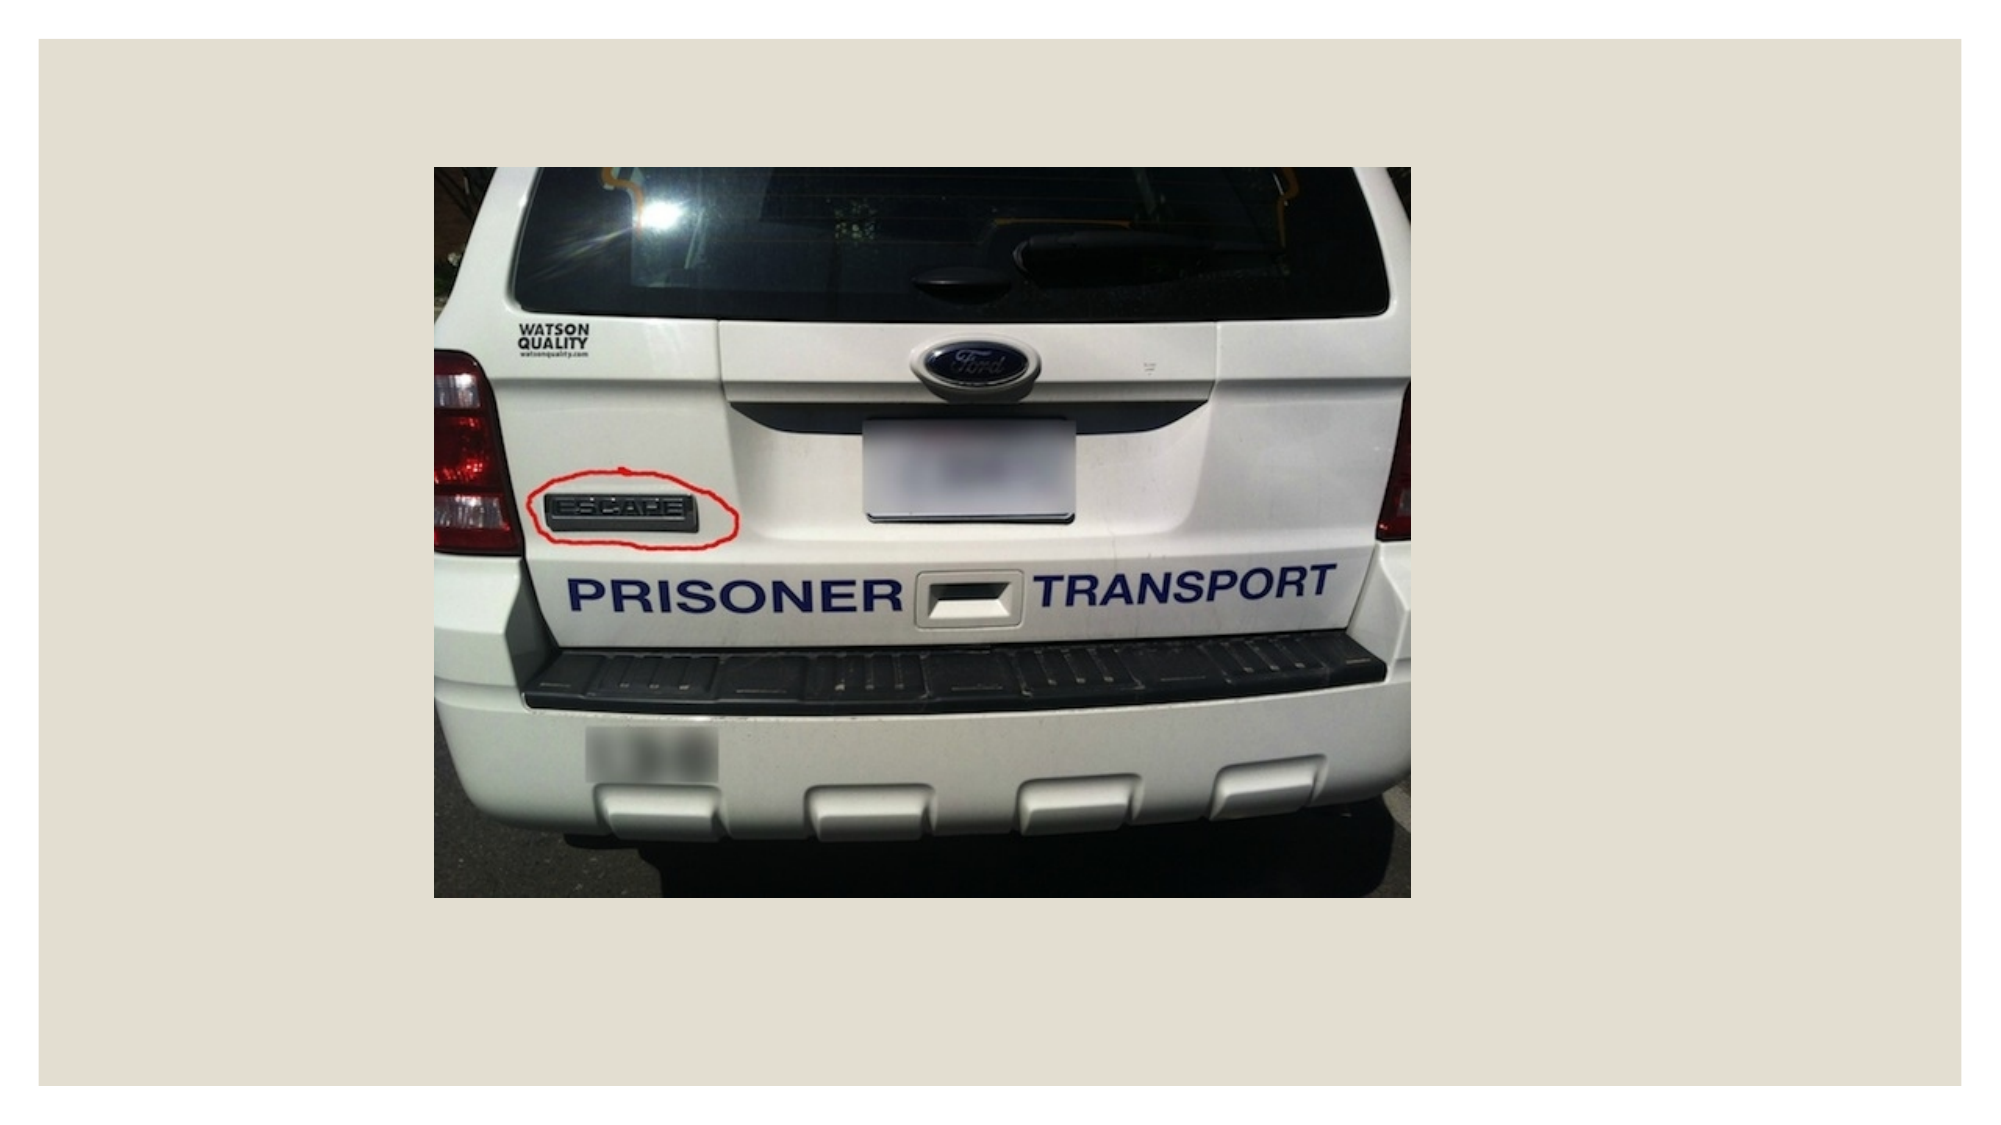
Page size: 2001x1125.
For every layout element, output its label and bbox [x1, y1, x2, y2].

picture [434, 167, 1411, 898]
